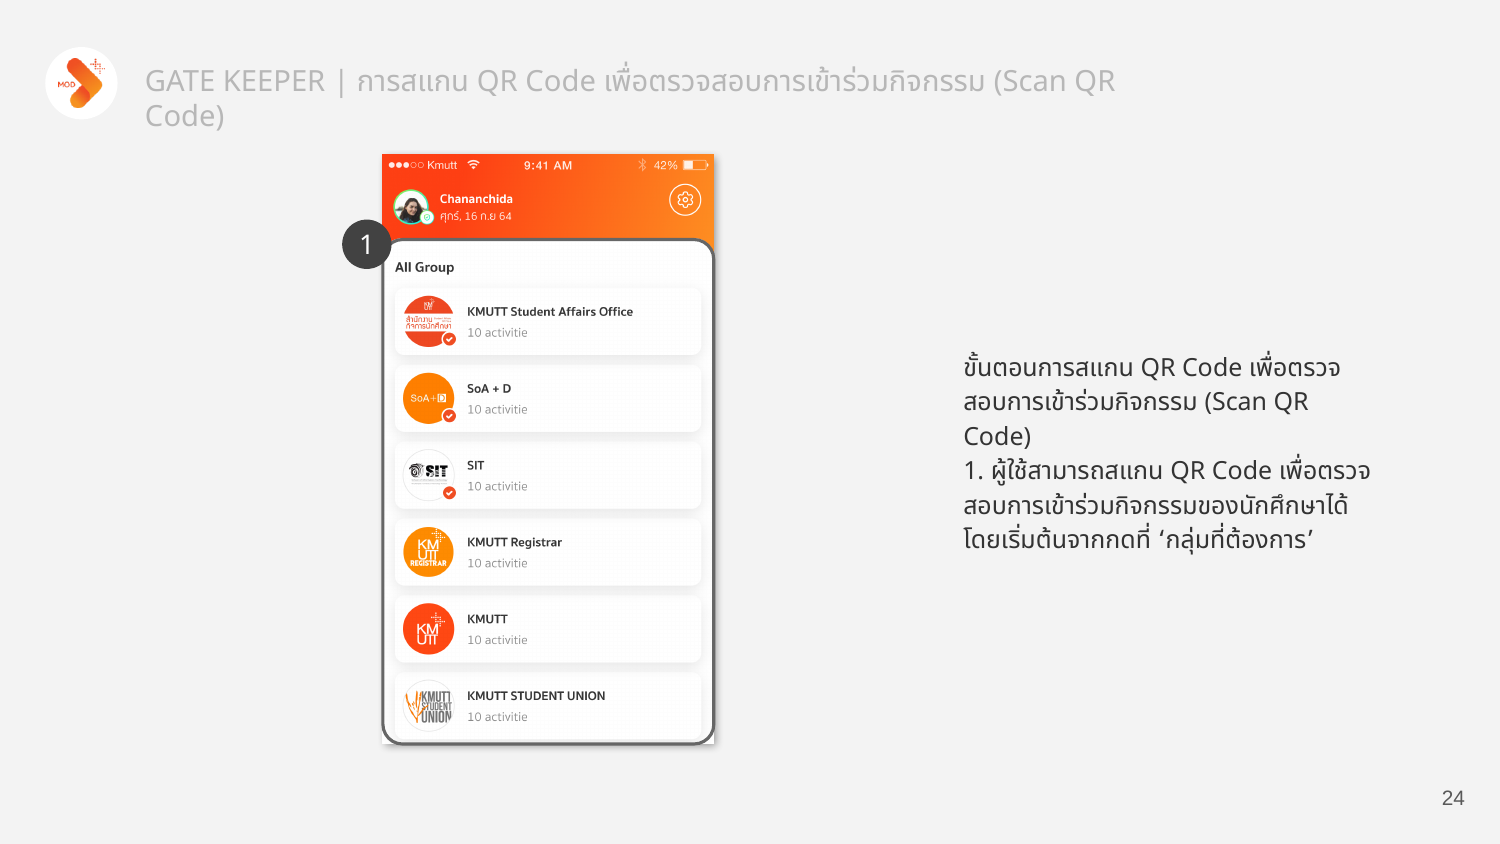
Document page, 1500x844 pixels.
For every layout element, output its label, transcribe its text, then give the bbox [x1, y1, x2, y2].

picture [382, 154, 715, 745]
text_box [64, 115, 99, 120]
text_box [45, 47, 118, 106]
picture [58, 58, 105, 108]
text_box 1 [342, 212, 377, 276]
slide_number 24 [1389, 764, 1480, 830]
text_box GATE KEEPER | การสแกน QR Code เพื่อตรวจสอบการเข้าร่วมกิจกรรม (Scan QR Code) [130, 47, 1216, 147]
text_box ขั้นตอนการสแกน QR Code เพื่อตรวจสอบการเข้าร่วมกิจกรรม (Scan QR Code) 1. ผู้ใช้สามารถสแกน QR Code เพื่อตรวจสอบการเข้าร่วมกิจกรรมของนักศึกษาได้ โดยเริ่มต้นจากกดที่ ‘กลุ่มที่ต้องการ’ [948, 332, 1390, 569]
